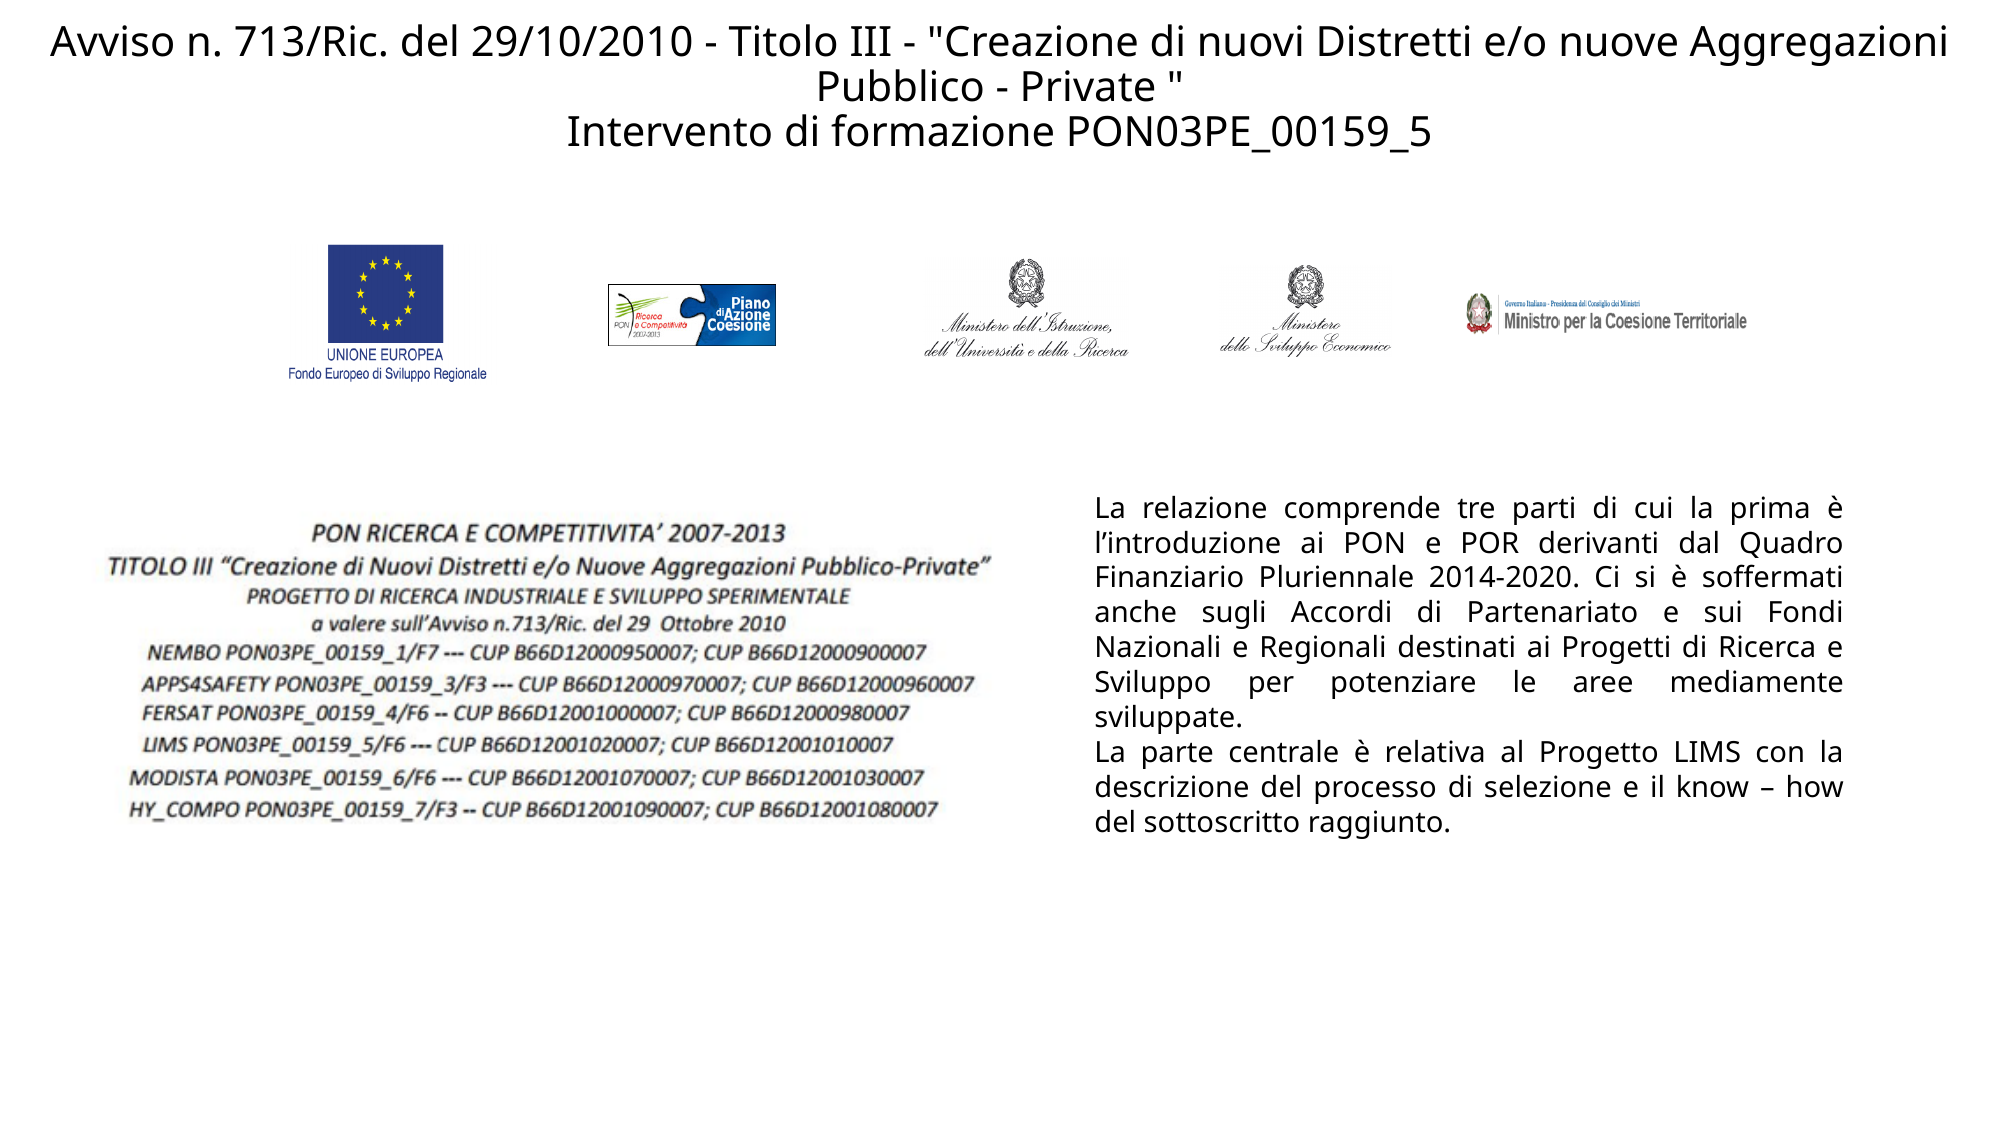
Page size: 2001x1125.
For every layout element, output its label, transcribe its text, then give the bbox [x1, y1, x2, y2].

picture [1463, 289, 1750, 339]
picture [285, 244, 497, 385]
picture [608, 284, 776, 346]
picture [923, 257, 1129, 357]
title Avviso n. 713/Ric. del 29/10/2010 - Titolo III - "Creazione di nuovi Distretti e/o nuove Aggregazioni Pubblico - Private " Intervento di formazione PON03PE_00159_5 [0, 0, 2000, 214]
picture [68, 481, 1020, 849]
text_box La relazione comprende tre parti di cui la prima è l’introduzione ai PON e POR derivanti dal Quadro Finanziario Pluriennale 2014-2020. Ci si è soffermati anche sugli Accordi di Partenariato e sui Fondi Nazionali e Regionali destinati ai Progetti di Ricerca e Sviluppo per potenziare le aree mediamente sviluppate. La parte centrale è relativa al Progetto LIMS con la descrizione del processo di selezione e il know – how del sottoscritto raggiunto. [1079, 481, 1860, 846]
picture [1219, 265, 1392, 357]
